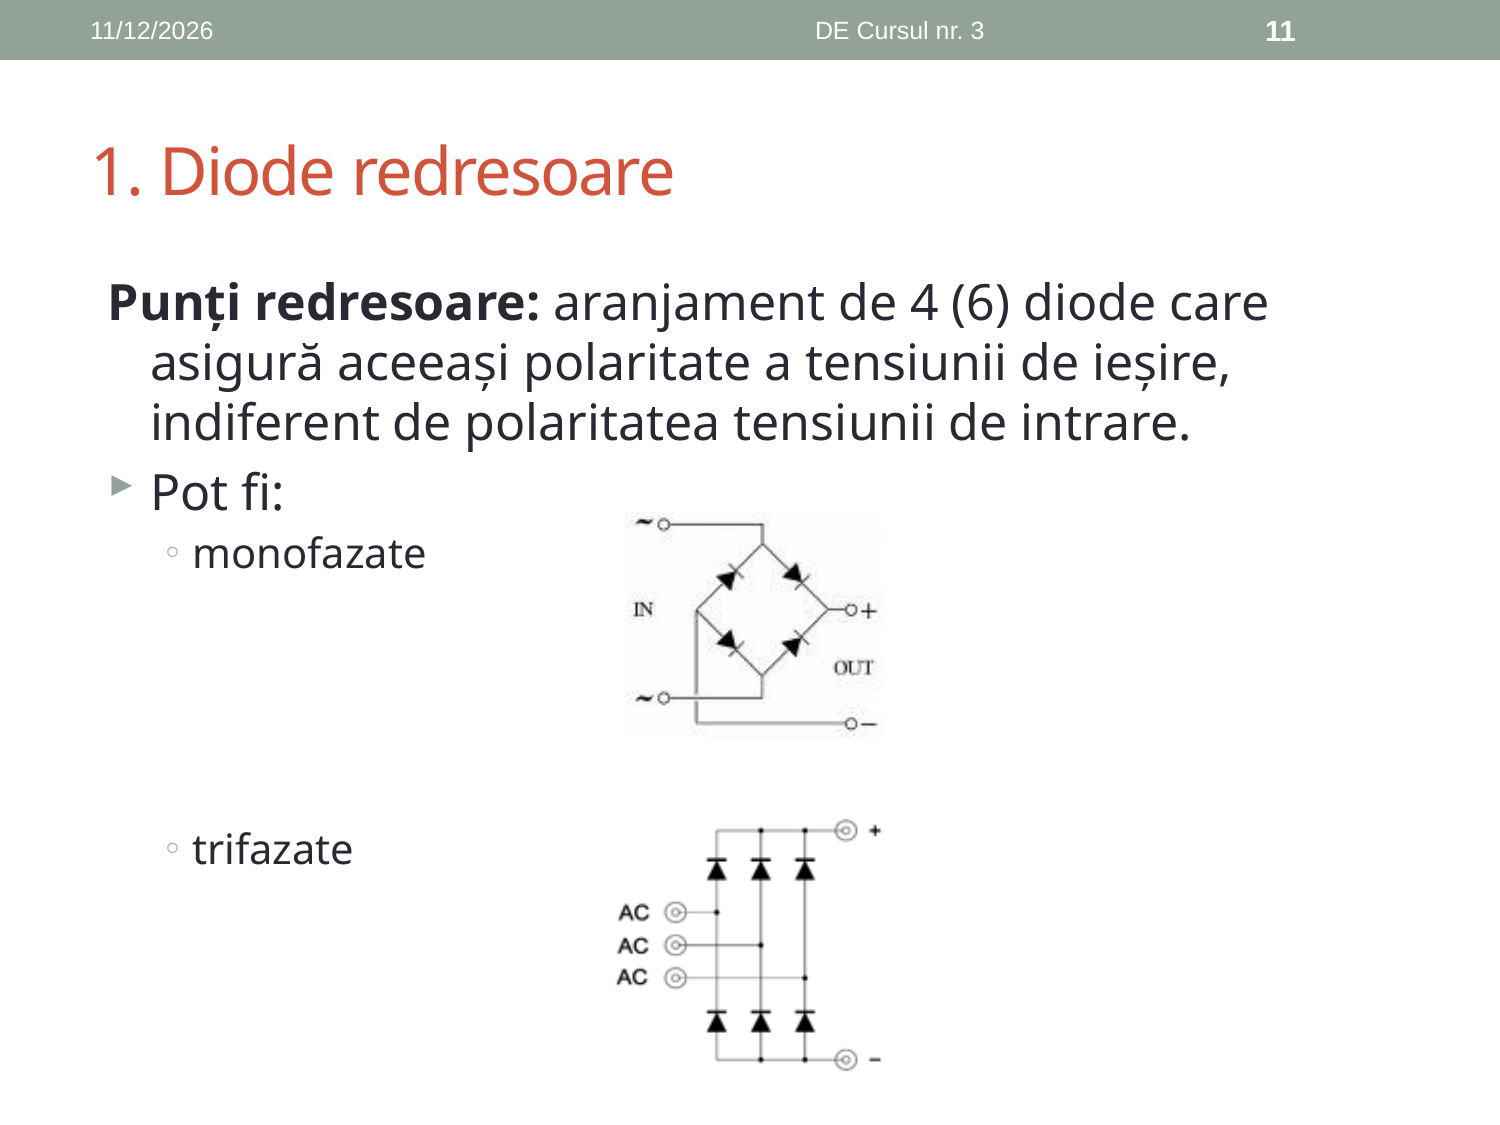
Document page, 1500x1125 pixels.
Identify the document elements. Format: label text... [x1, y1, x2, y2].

picture [626, 512, 887, 738]
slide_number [75, 3, 550, 57]
title 1. Diode redresoare [75, 87, 1425, 250]
slide_number 11 [1250, 3, 1425, 57]
list Punți redresoare: aranjament de 4 (6) diode care asigură aceeaşi polaritate a tensiunii de ieşire, indiferent de polaritatea tensiunii de intrare. Pot fi: monofazate trifazate [75, 262, 1425, 1063]
picture [612, 812, 901, 1101]
footer DE Cursul nr. 3 [562, 3, 1238, 57]
